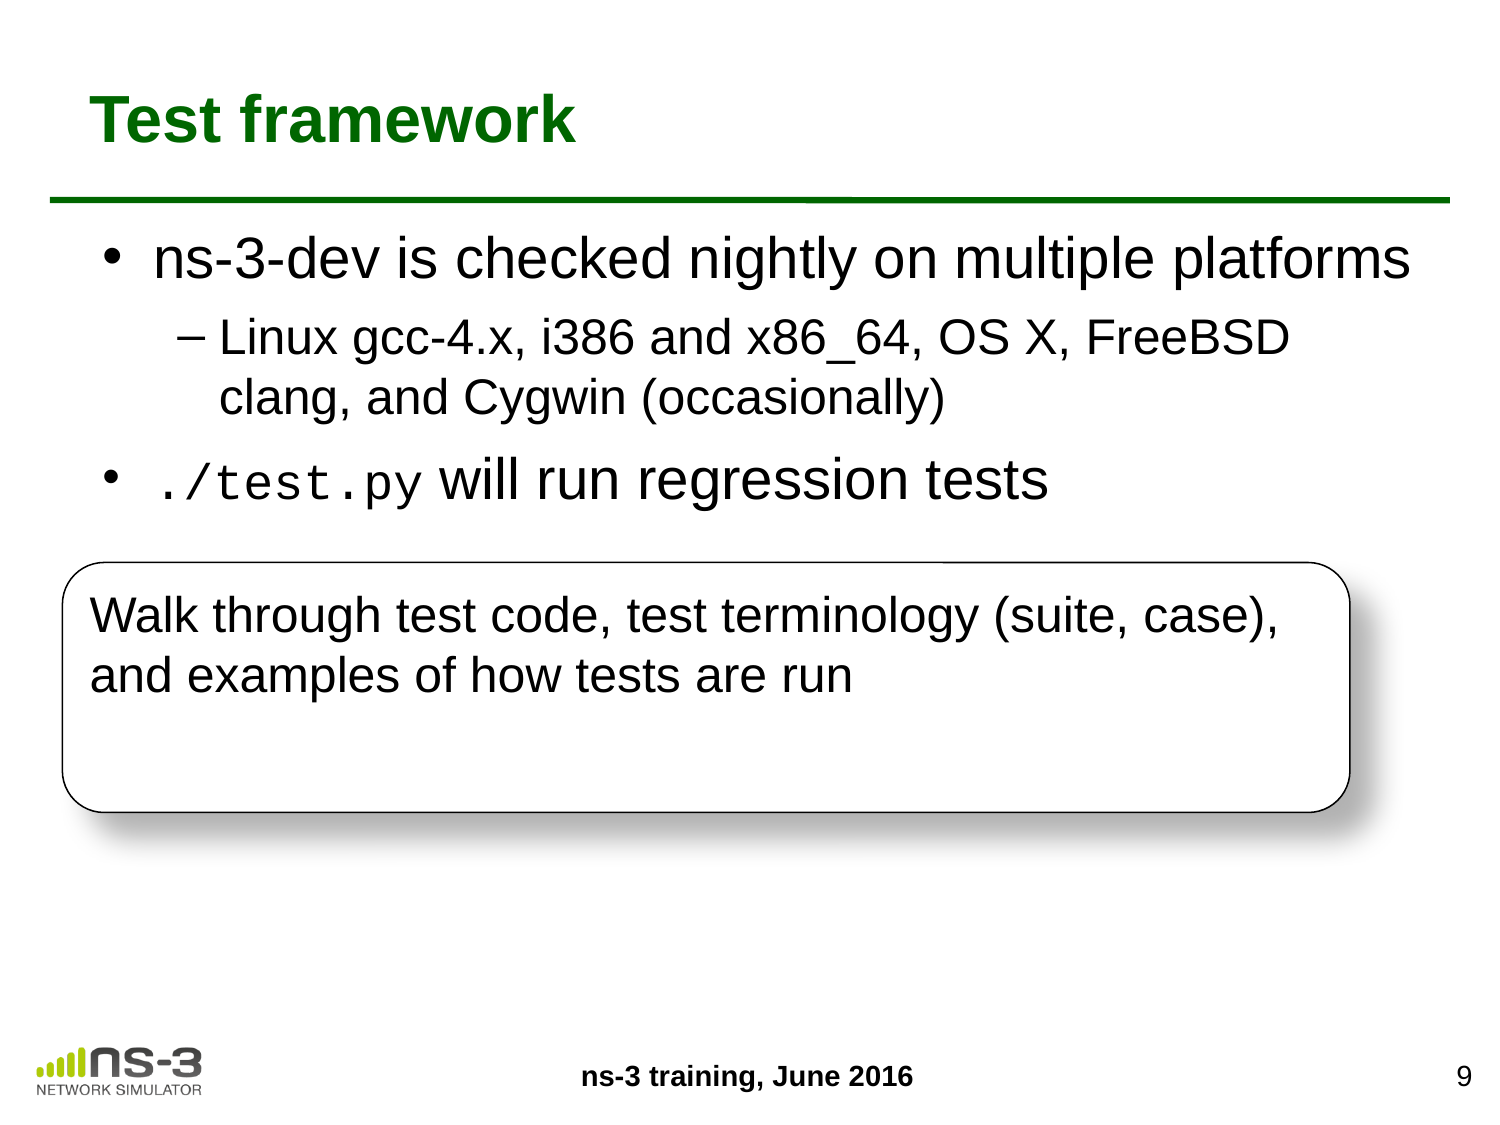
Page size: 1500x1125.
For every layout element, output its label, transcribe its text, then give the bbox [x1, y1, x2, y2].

text_box Walk through test code, test terminology (suite, case), and examples of how tests are run [62, 562, 1350, 813]
list ns-3-dev is checked nightly on multiple platforms Linux gcc-4.x, i386 and x86_64, OS X, FreeBSD clang, and Cygwin (occasionally) ./test.py will run regression tests [87, 212, 1434, 1013]
footer ns-3 training, June 2016 [512, 1049, 983, 1125]
slide_number 9 [1142, 1049, 1488, 1125]
picture [24, 1017, 213, 1125]
title Test framework [74, 44, 1421, 187]
